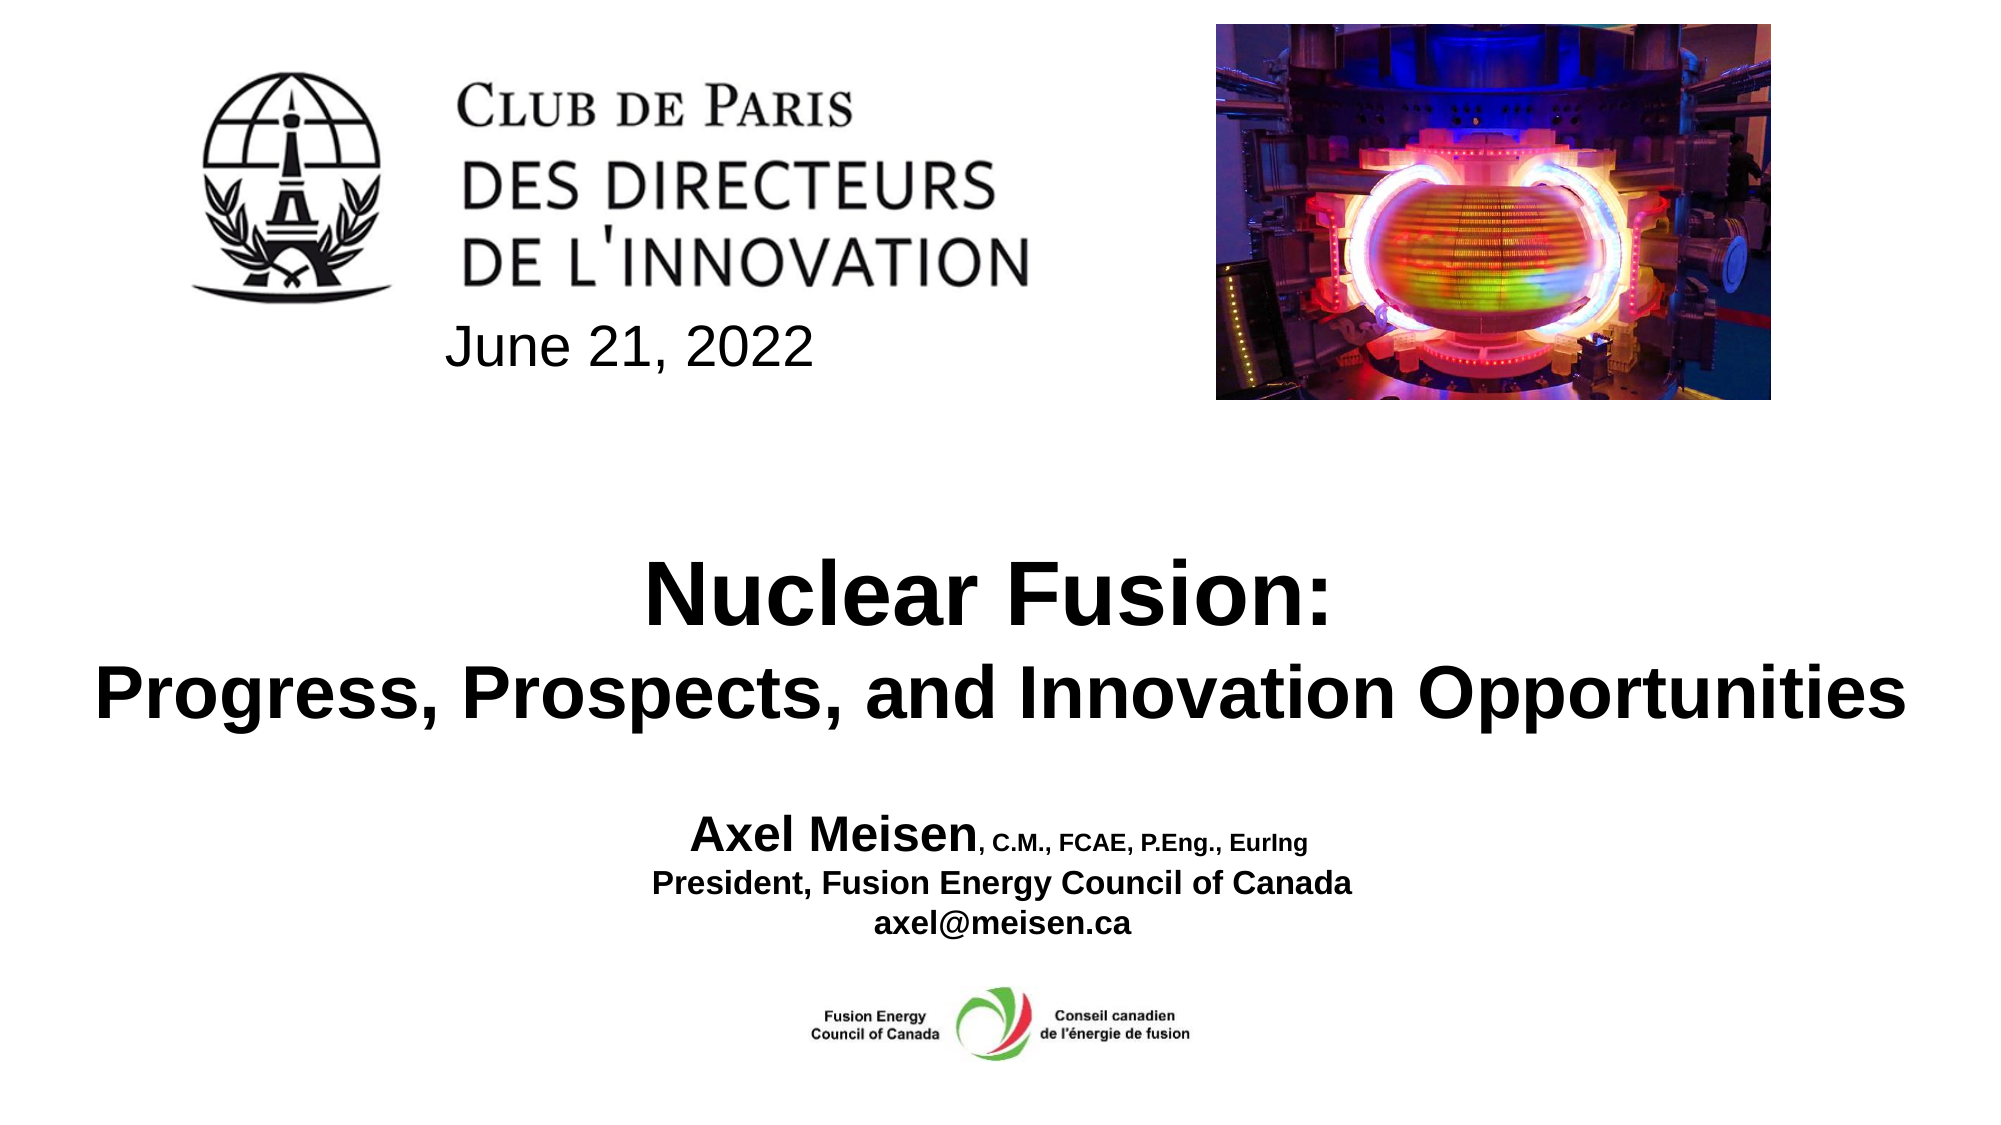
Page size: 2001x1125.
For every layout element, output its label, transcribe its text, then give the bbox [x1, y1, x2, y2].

picture [800, 986, 1199, 1062]
text_box Axel Meisen, C.M., FCAE, P.Eng., EurIng President, Fusion Energy Council of Canada axel@meisen.ca [420, 796, 1585, 947]
text_box Nuclear Fusion: Progress, Prospects, and Innovation Opportunities [12, 526, 1993, 774]
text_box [156, 24, 1771, 400]
